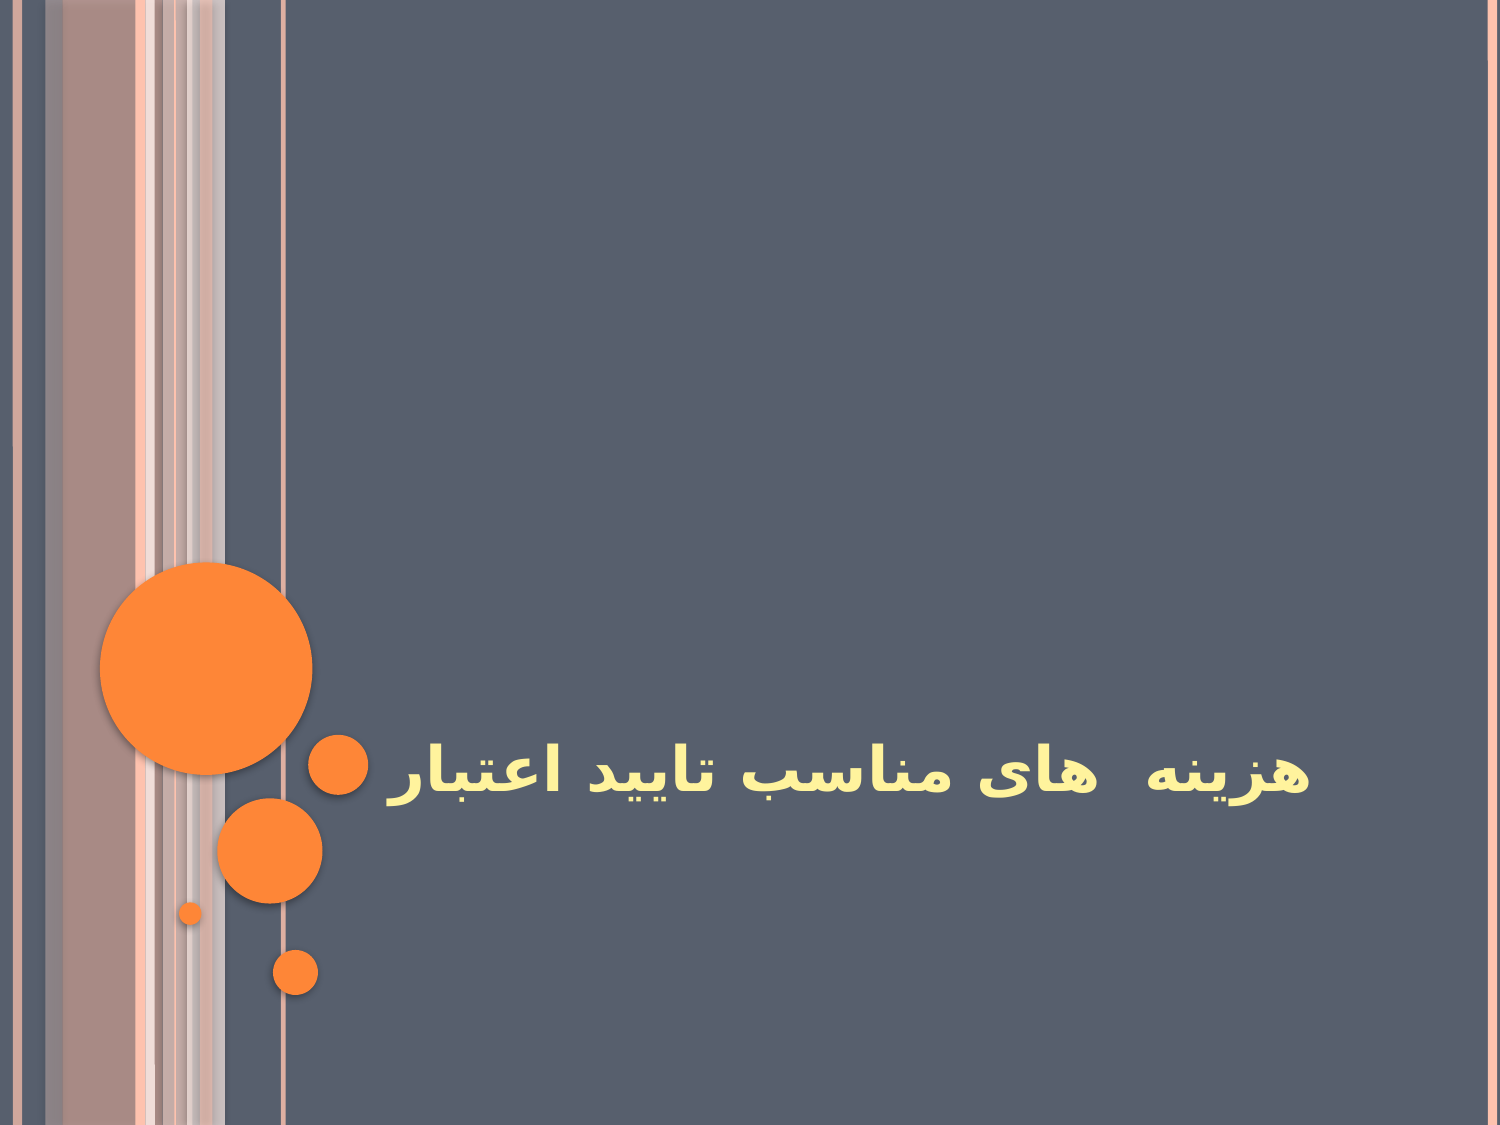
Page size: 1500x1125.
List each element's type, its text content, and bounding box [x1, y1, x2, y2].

title هزینه های مناسب تایید اعتبار [375, 474, 1388, 812]
